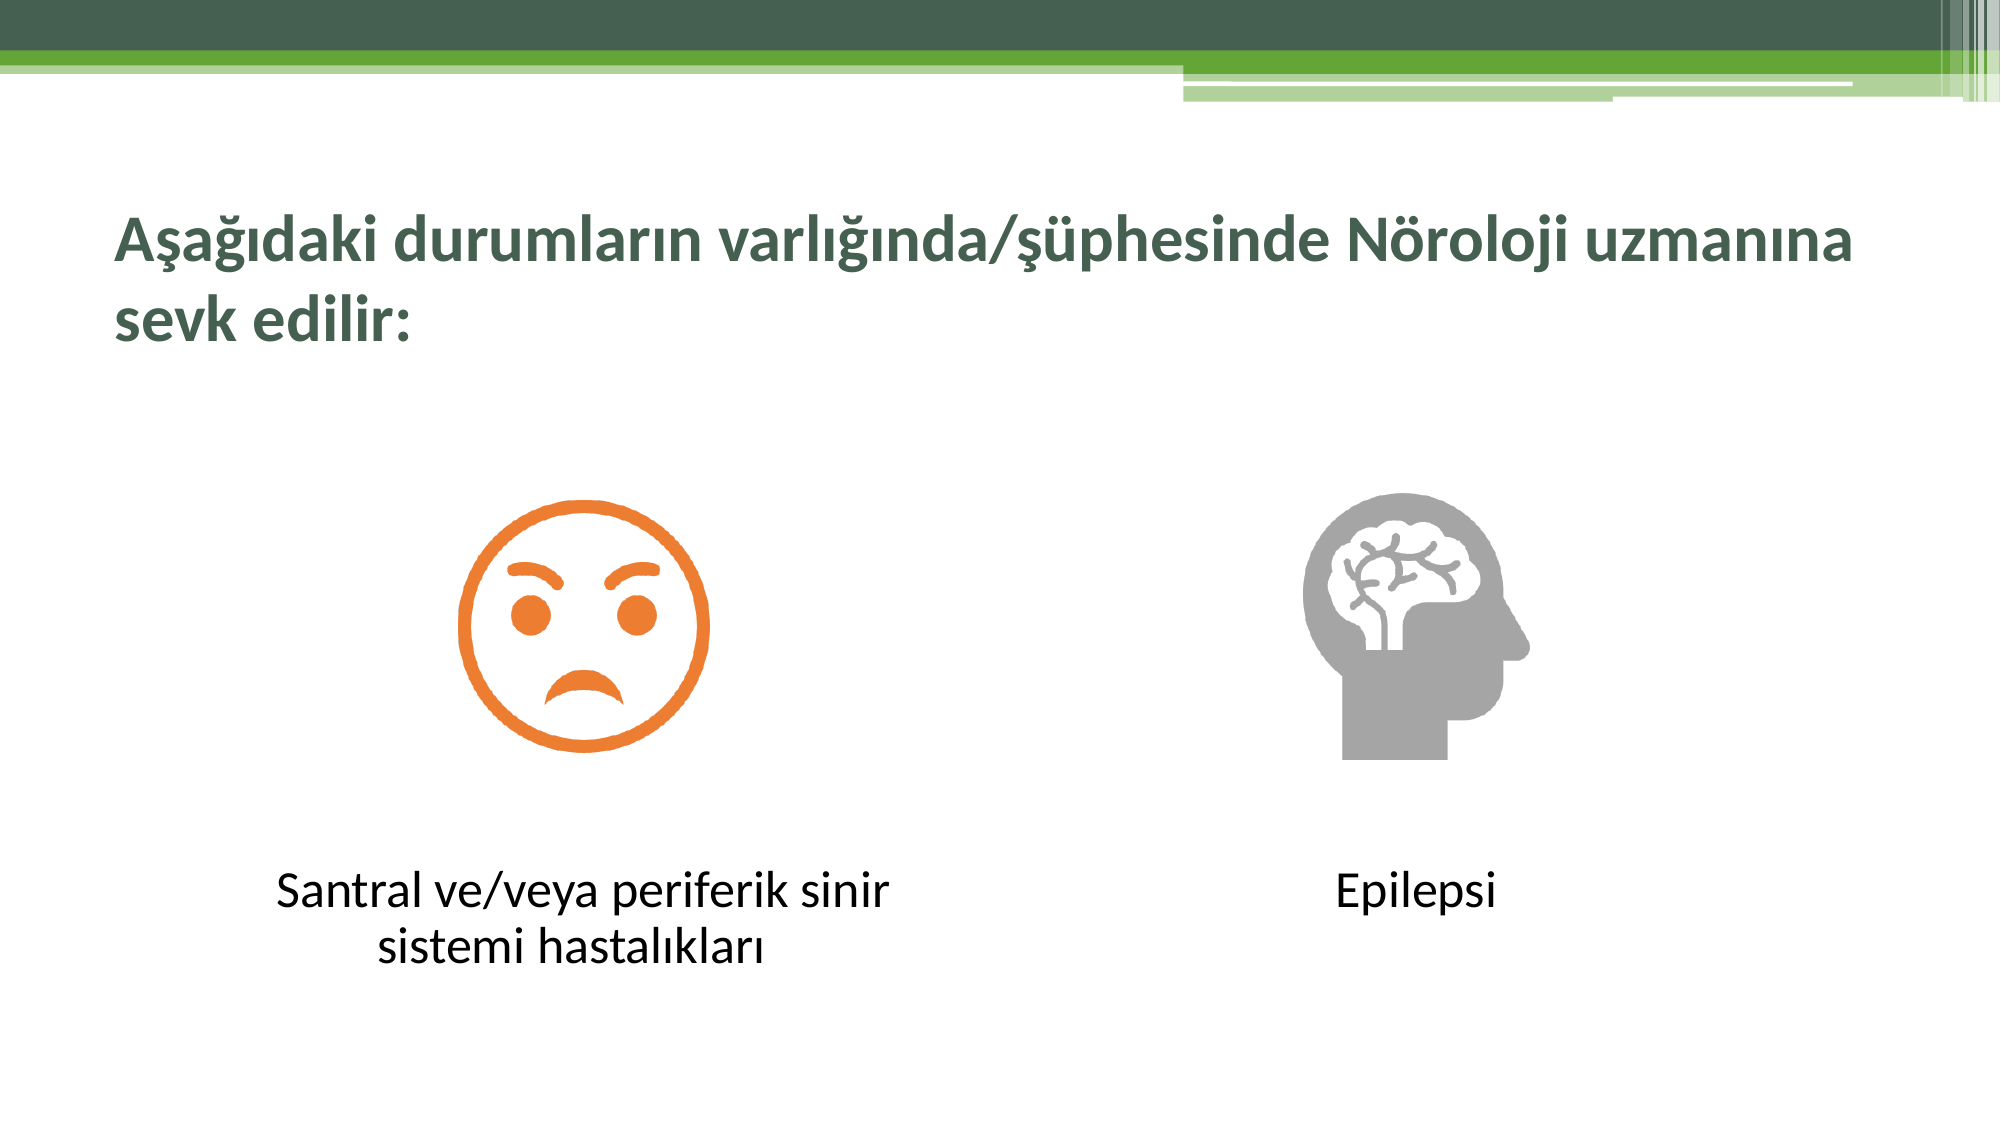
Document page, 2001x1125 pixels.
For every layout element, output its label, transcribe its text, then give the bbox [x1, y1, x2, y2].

title Aşağıdaki durumların varlığında/şüphesinde Nöroloji uzmanına sevk edilir: [99, 187, 1900, 363]
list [99, 368, 1900, 1079]
